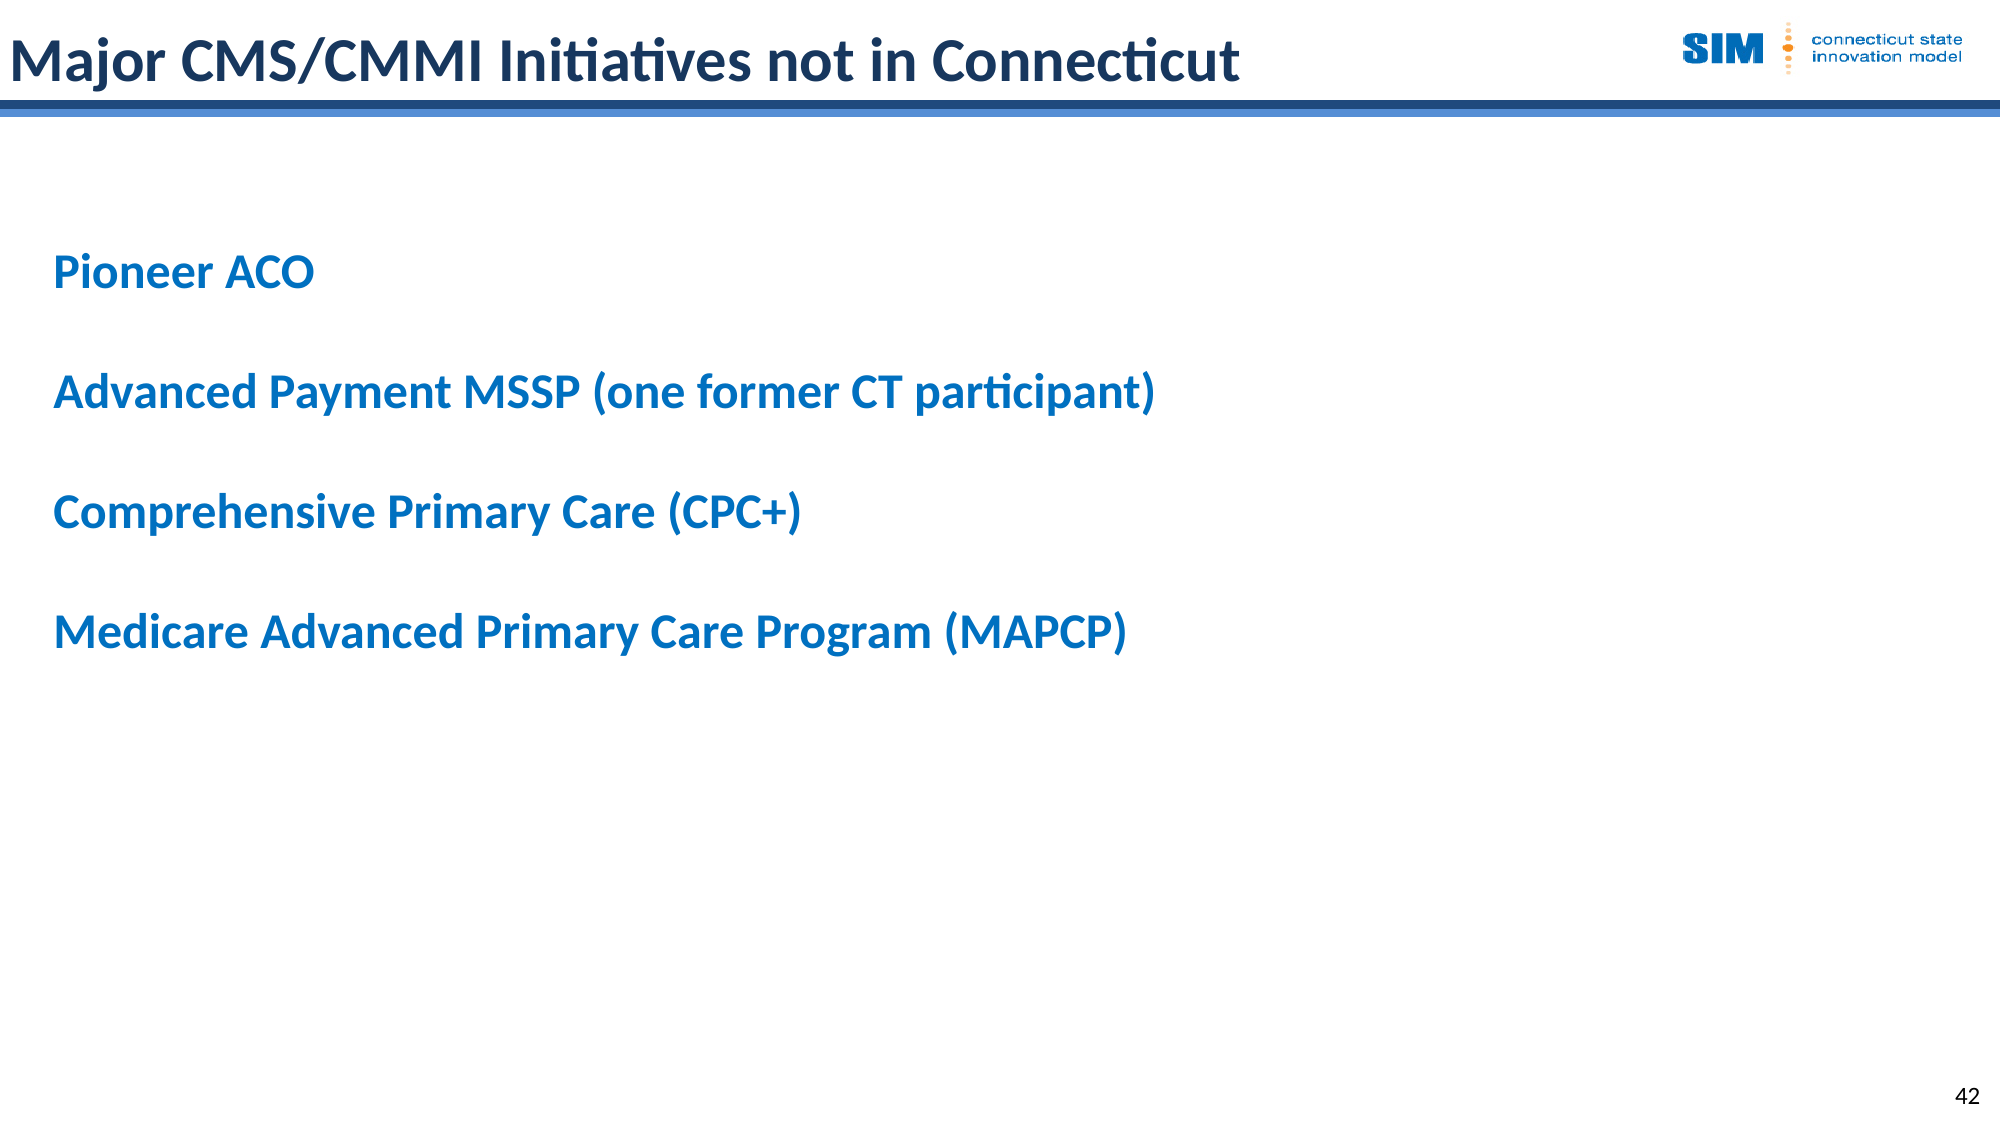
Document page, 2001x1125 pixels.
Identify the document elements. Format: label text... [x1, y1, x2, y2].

picture [1800, 8, 1988, 84]
title Major CMS/CMMI Initiatives not in Connecticut [0, 0, 1800, 113]
slide_number 42 [1528, 1065, 1996, 1125]
text_box Pioneer ACO Advanced Payment MSSP (one former CT participant) Comprehensive Primary Care (CPC+) Medicare Advanced Primary Care Program (MAPCP) [38, 231, 1502, 666]
